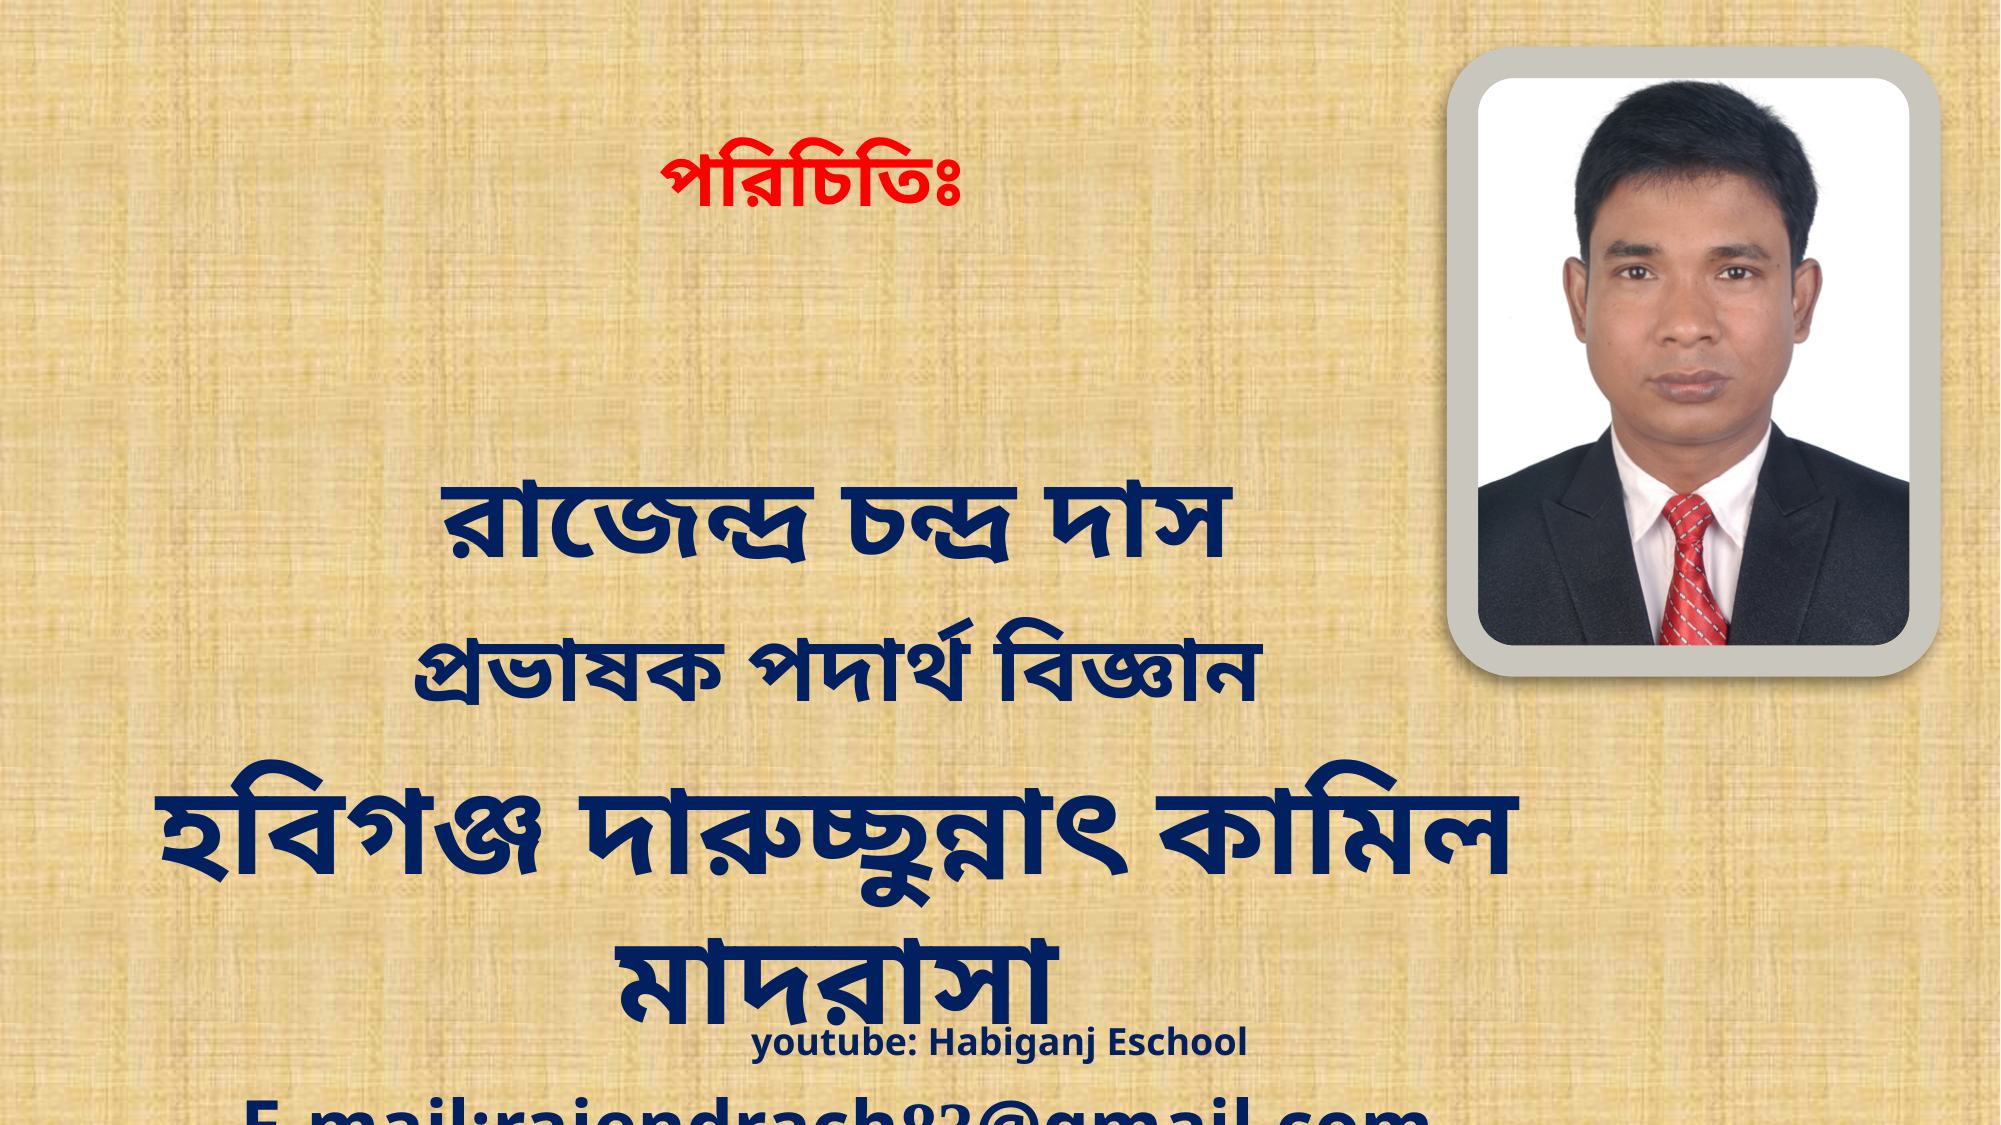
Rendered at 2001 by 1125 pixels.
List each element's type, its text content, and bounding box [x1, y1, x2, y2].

picture [0, 0, 2001, 1125]
text_box রাজেন্দ্র চন্দ্র দাস প্রভাষক পদার্থ বিজ্ঞান হবিগঞ্জ দারুচ্ছুন্নাৎ কামিল মাদরাসা E-mail:rajendrach83@gmail.com [75, 437, 1600, 1125]
text_box youtube: Habiganj Eschool [736, 1010, 1264, 1070]
text_box পরিচিতিঃ [600, 124, 1025, 229]
